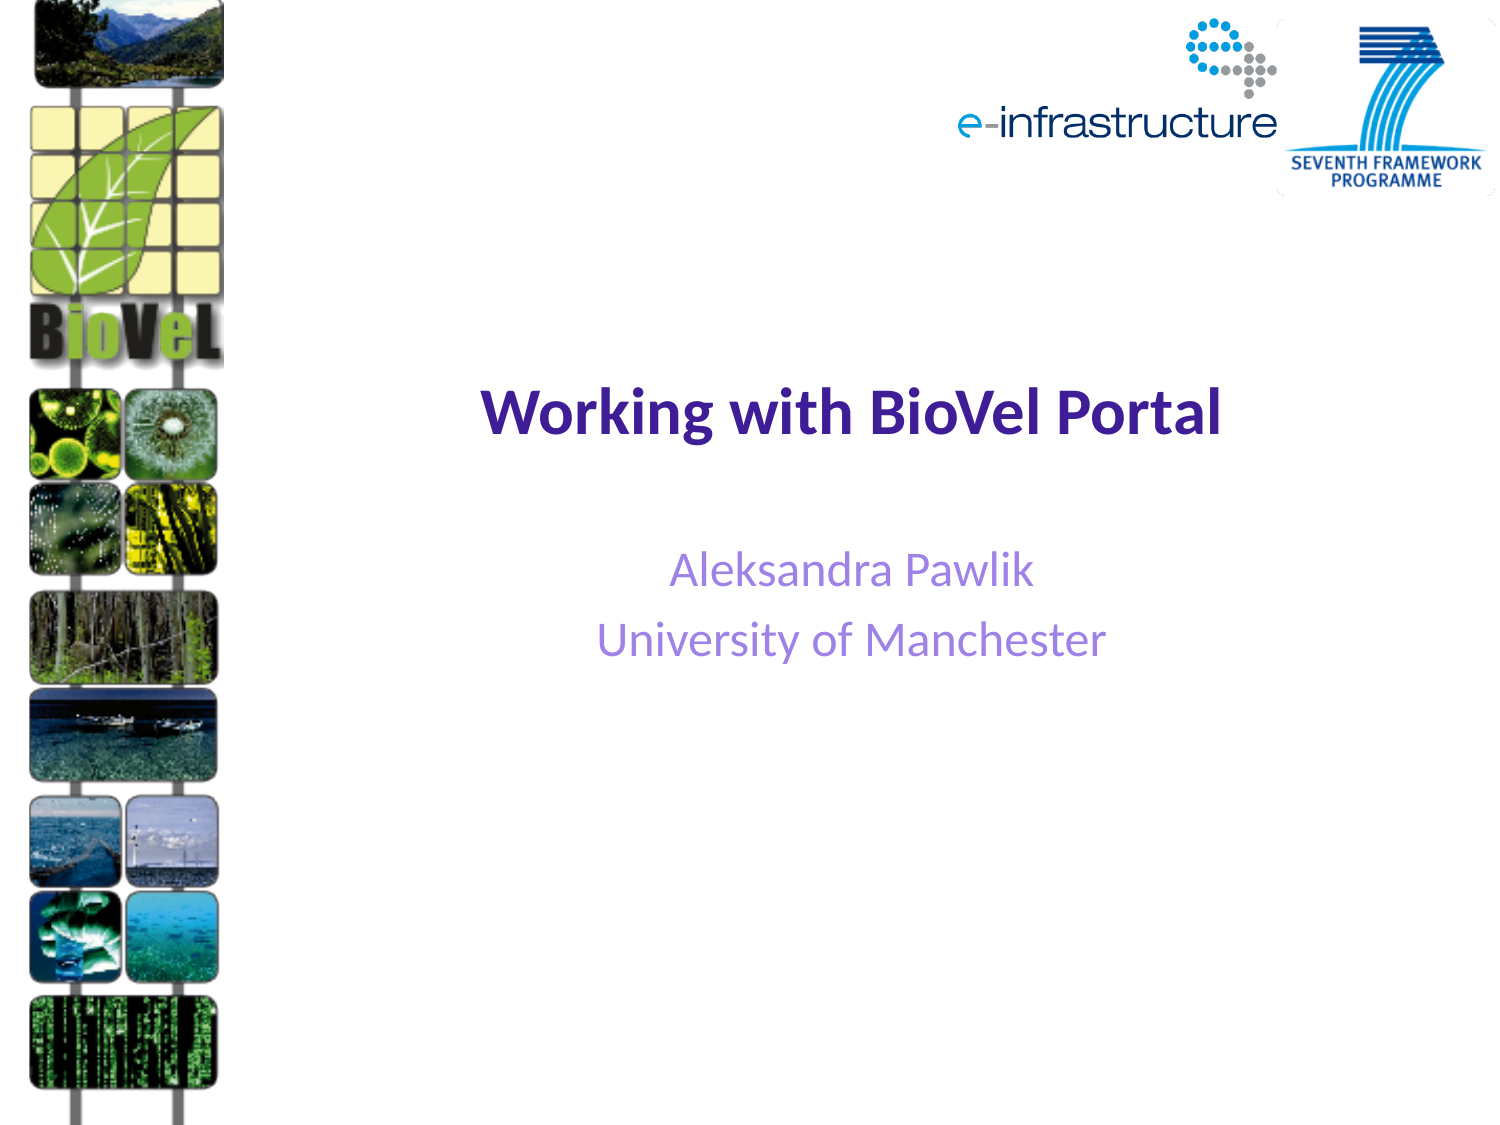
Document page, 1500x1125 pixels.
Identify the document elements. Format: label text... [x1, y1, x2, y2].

picture [29, 0, 224, 1125]
subtitle Aleksandra Pawlik University of Manchester [326, 528, 1377, 679]
picture [958, 131, 964, 138]
picture [958, 18, 1496, 197]
title Working with BioVel Portal [214, 287, 1490, 529]
picture [963, 118, 977, 123]
